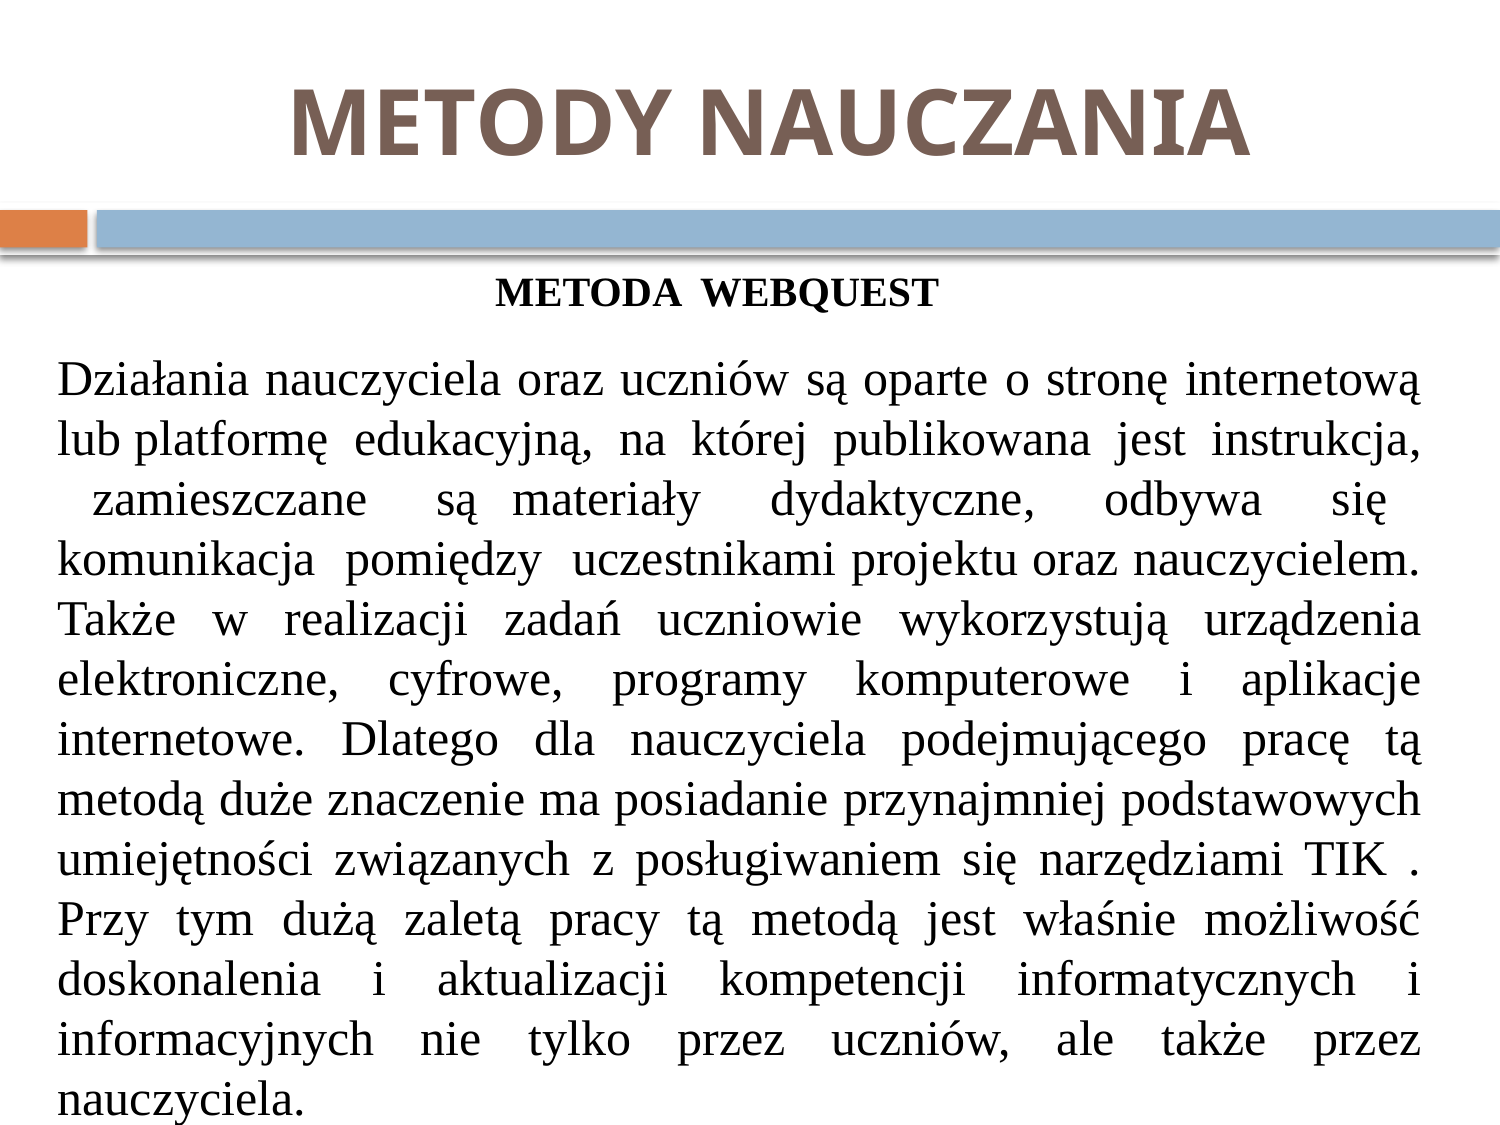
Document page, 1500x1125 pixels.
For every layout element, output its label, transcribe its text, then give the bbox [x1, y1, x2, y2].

text_box METODA WEBQUEST [480, 257, 1043, 323]
text_box Działania nauczyciela oraz uczniów są oparte o stronę internetową lub platformę edukacyjną, na której publikowana jest instrukcja, zamieszczane są materiały dydaktyczne, odbywa się komunikacja pomiędzy uczestnikami projektu oraz nauczycielem. Także w realizacji zadań uczniowie wykorzystują urządzenia elektroniczne, cyfrowe, programy komputerowe i aplikacje internetowe. Dlatego dla nauczyciela podejmującego pracę tą metodą duże znaczenie ma posiadanie przynajmniej podstawowych umiejętności związanych z posługiwaniem się narzędziami TIK . Przy tym dużą zaletą pracy tą metodą jest właśnie możliwość doskonalenia i aktualizacji kompetencji informatycznych i informacyjnych nie tylko przez uczniów, ale także przez nauczyciela. [42, 338, 1438, 1125]
title METODY NAUCZANIA [99, 37, 1438, 200]
